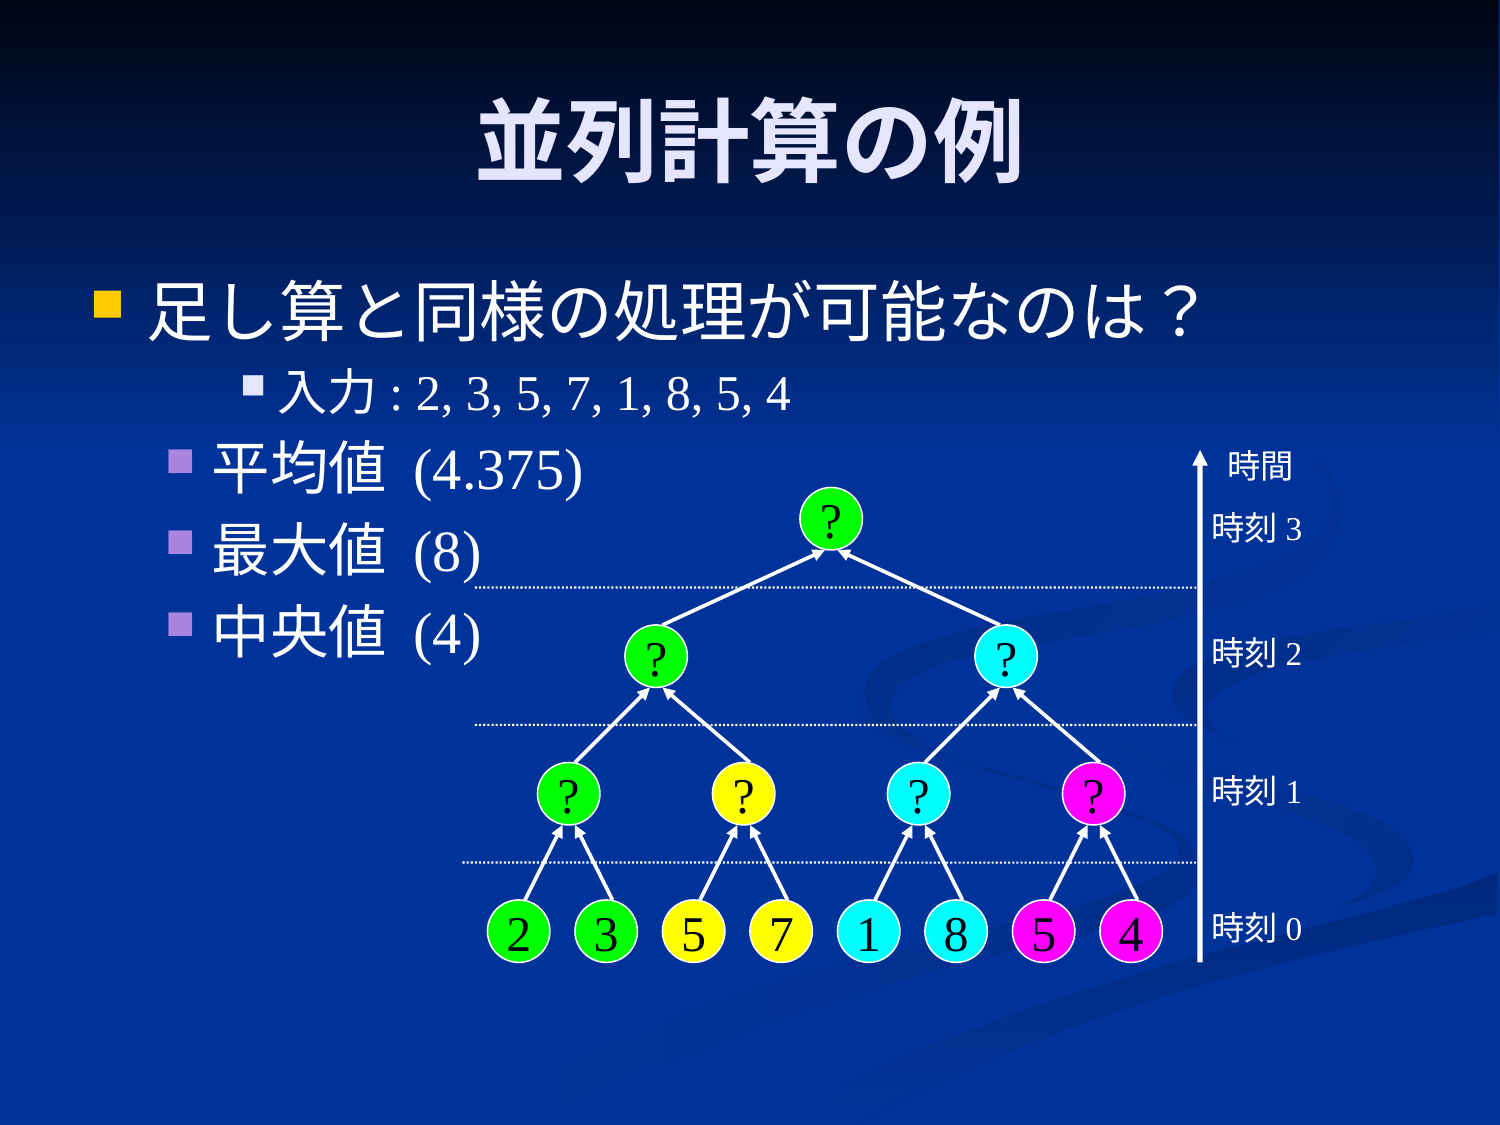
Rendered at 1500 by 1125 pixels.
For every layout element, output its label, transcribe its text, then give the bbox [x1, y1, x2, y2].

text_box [487, 899, 1163, 963]
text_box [524, 762, 1138, 900]
text_box 時刻3 [1196, 499, 1318, 555]
text_box [1193, 450, 1207, 499]
text_box 時刻2 [1196, 624, 1318, 680]
text_box 時刻0 [1196, 899, 1318, 955]
title 並列計算の例 [75, 45, 1425, 233]
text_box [662, 487, 1000, 625]
text_box 時間 [1212, 437, 1309, 493]
text_box 時刻1 [1196, 762, 1318, 818]
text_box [574, 624, 1100, 763]
list 足し算と同様の処理が可能なのは？ 入力: 2, 3, 5, 7, 1, 8, 5, 4 平均値 (4.375) 最大値 (8) 中央値 (4) [75, 262, 1425, 1005]
